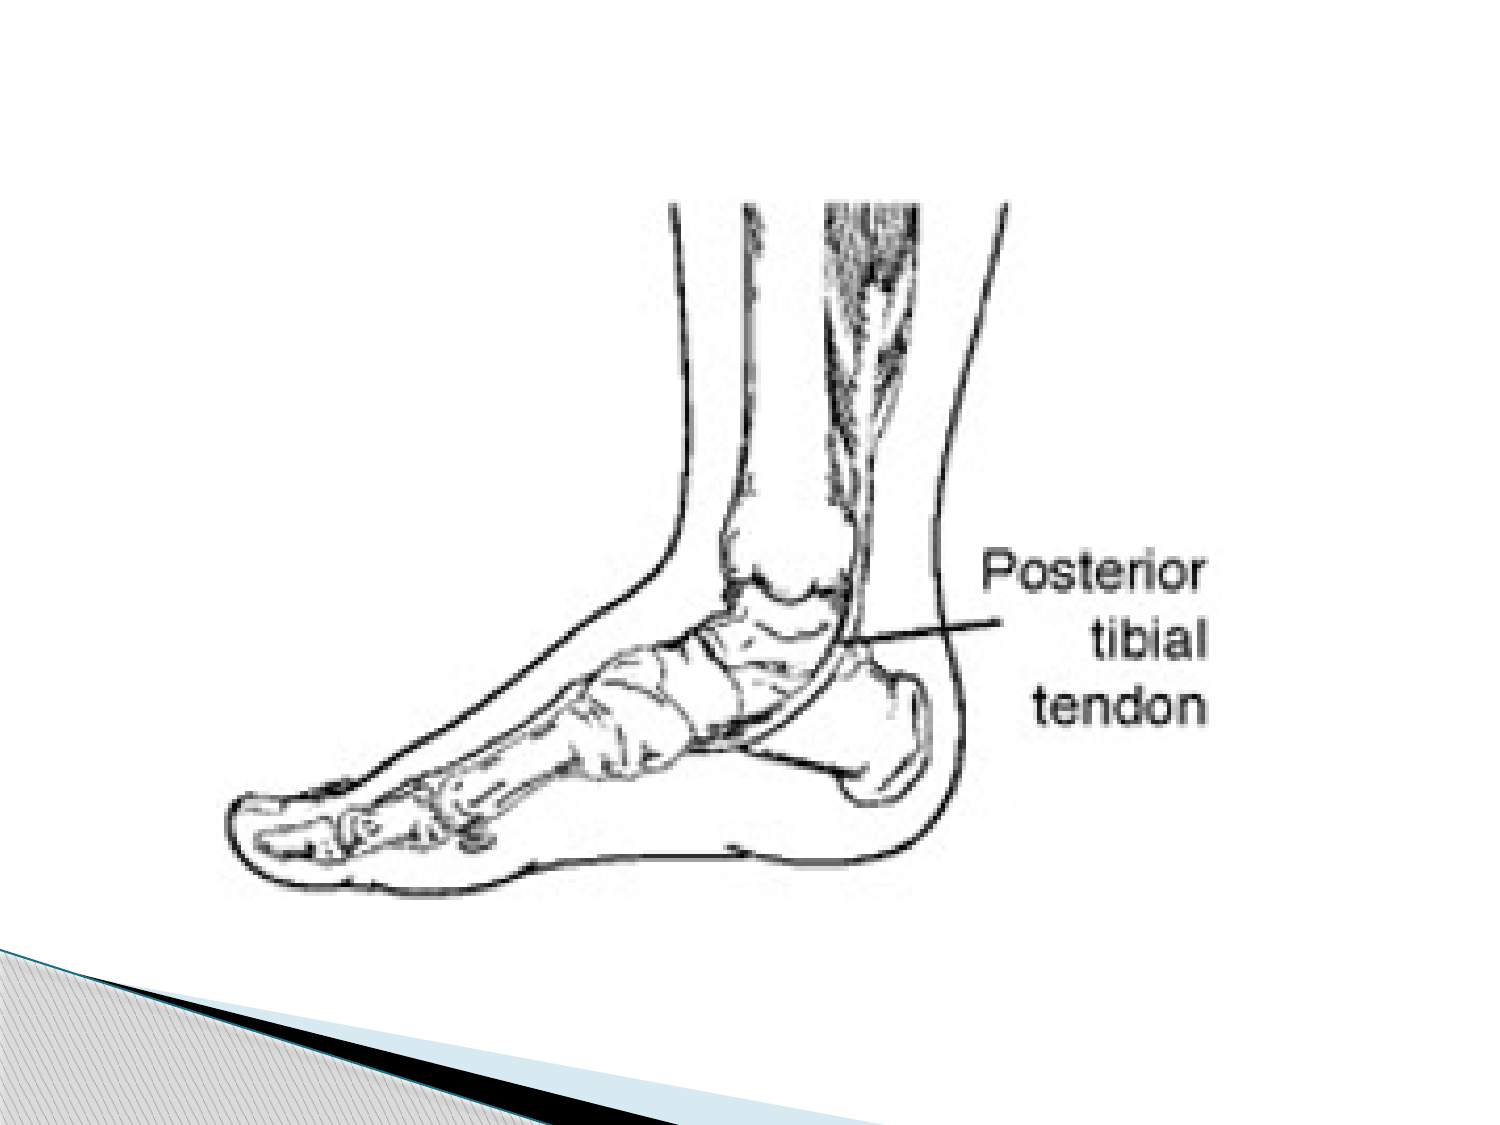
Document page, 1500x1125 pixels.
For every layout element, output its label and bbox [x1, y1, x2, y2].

list [212, 162, 1261, 913]
